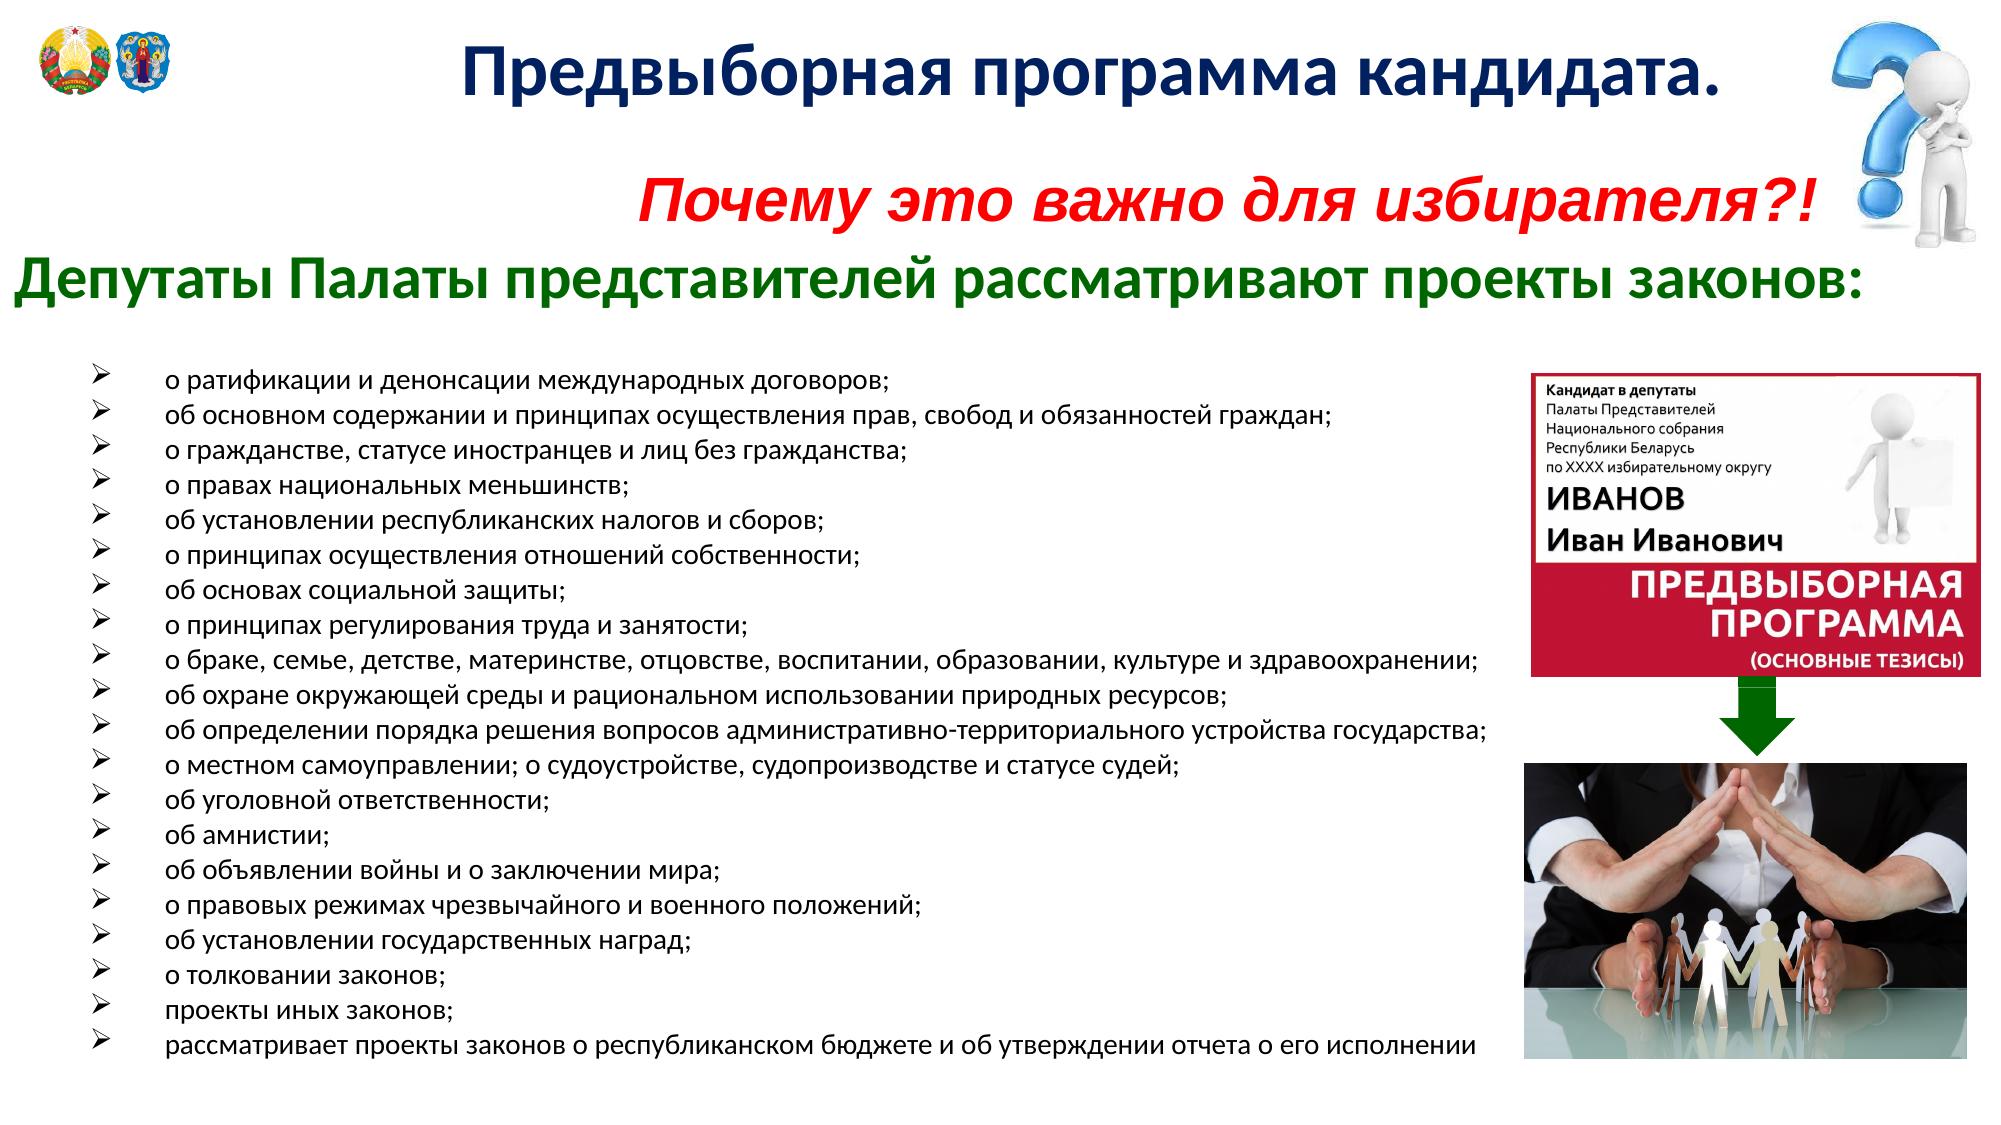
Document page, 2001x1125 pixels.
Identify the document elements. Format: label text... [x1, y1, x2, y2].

text_box [1719, 677, 1796, 757]
text_box Депутаты Палаты представителей рассматривают проекты законов: о ратификации и денонсации международных договоров; об основном содержании и принципах осуществления прав, свобод и обязанностей граждан; о гражданстве, статусе иностранцев и лиц без гражданства; о правах национальных меньшинств; об установлении республиканских налогов и сборов; о принципах осуществления отношений собственности; об основах социальной защиты; о принципах регулирования труда и занятости; о браке, семье, детстве, материнстве, отцовстве, воспитании, образовании, культуре и здравоохранении; об охране окружающей среды и рациональном использовании природных ресурсов; об определении порядка решения вопросов административно-территориального устройства государства; о местном самоуправлении; о судоустройстве, судопроизводстве и статусе судей; об уголовной ответственности; об амнистии; об объявлении войны и о заключении мира; о правовых режимах чрезвычайного и военного положений; об установлении государственных наград; о толковании законов; проекты иных законов; рассматривает проекты законов о республиканском бюджете и об утверждении отчета о его исполнении [0, 228, 1947, 1068]
text_box Предвыборная программа кандидата. [188, 13, 1997, 119]
picture [1524, 763, 1967, 1059]
picture [1524, 373, 1981, 677]
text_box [39, 26, 171, 96]
text_box Почему это важно для избирателя?! [623, 151, 1825, 242]
picture [1825, 16, 1981, 253]
